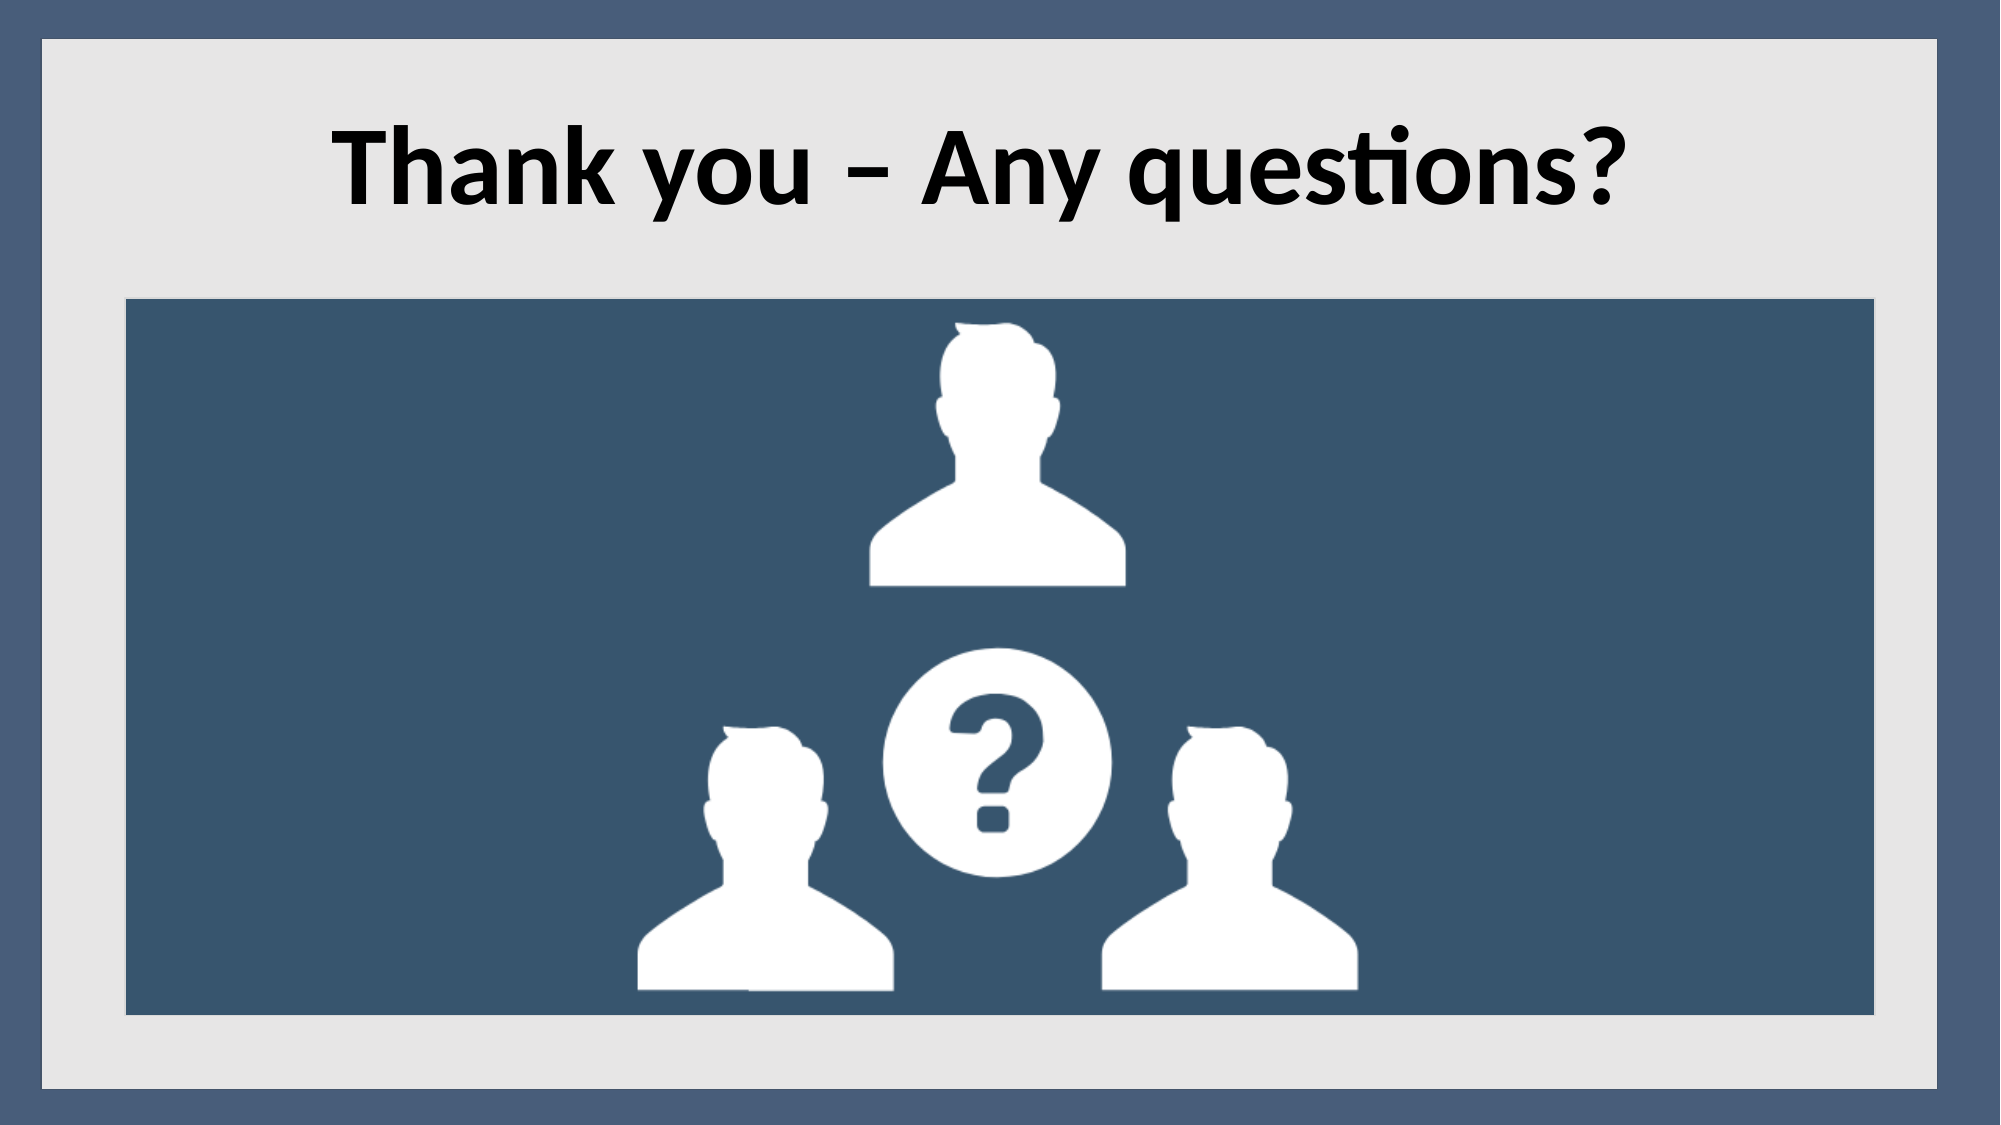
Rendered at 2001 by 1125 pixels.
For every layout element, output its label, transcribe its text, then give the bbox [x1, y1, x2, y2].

text_box [41, 38, 1938, 1090]
text_box Thank you – Any questions? [316, 57, 1684, 280]
picture [125, 298, 1875, 1015]
